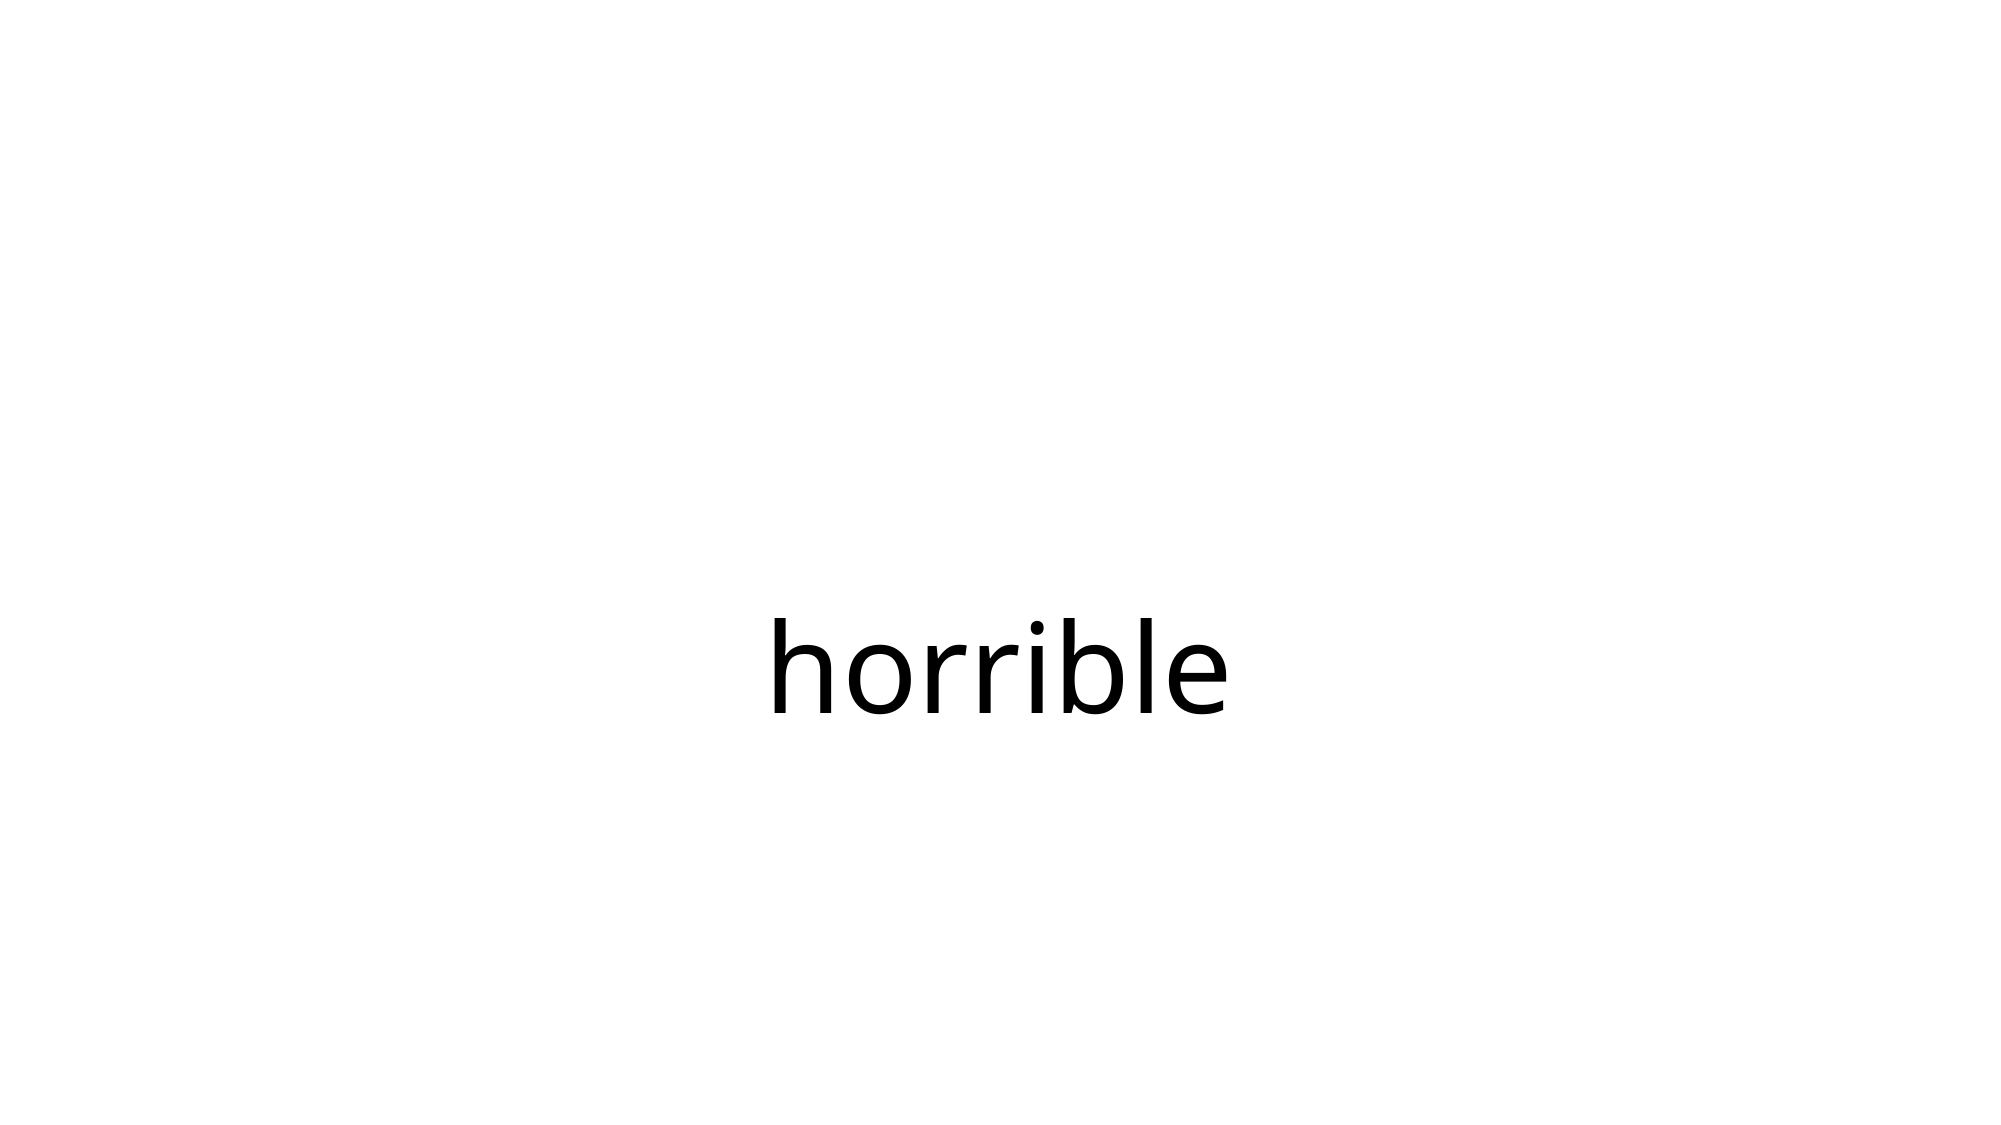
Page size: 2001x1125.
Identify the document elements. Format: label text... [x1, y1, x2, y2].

title horrible [136, 505, 1862, 749]
